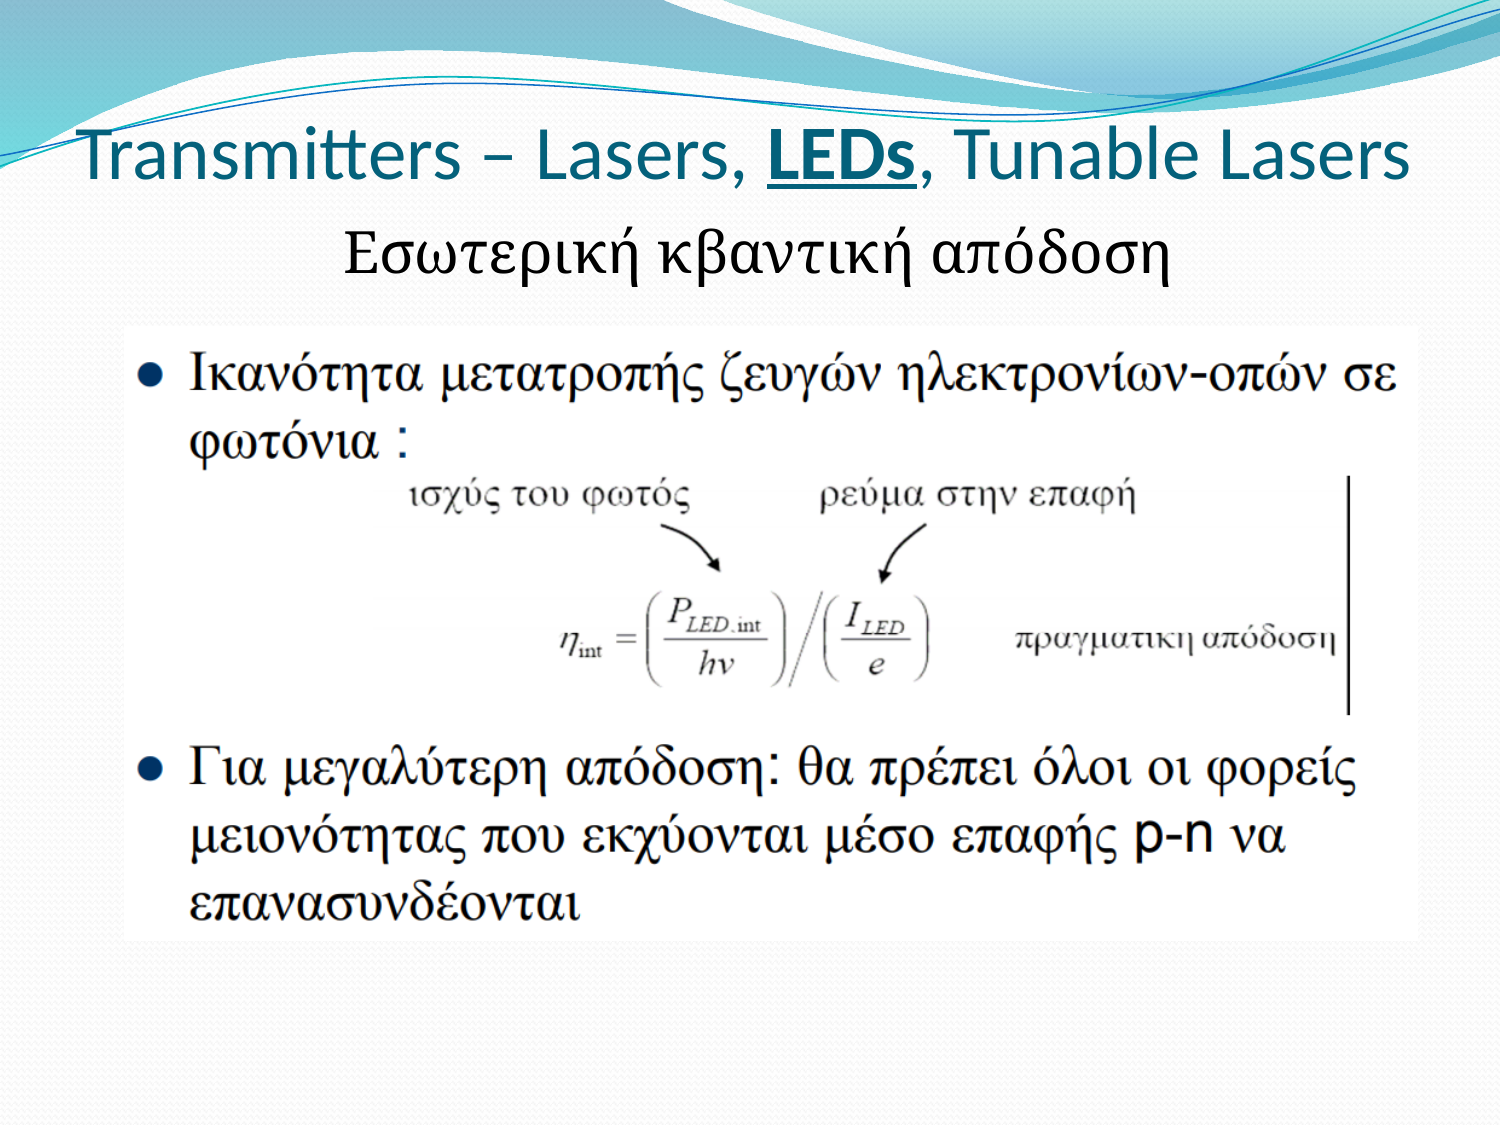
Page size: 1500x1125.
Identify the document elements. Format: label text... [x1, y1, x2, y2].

picture [123, 326, 1419, 941]
text_box Εσωτερική κβαντική απόδοση [328, 208, 1189, 293]
title Transmitters – Lasers, LEDs, Tunable Lasers [75, 7, 1425, 195]
